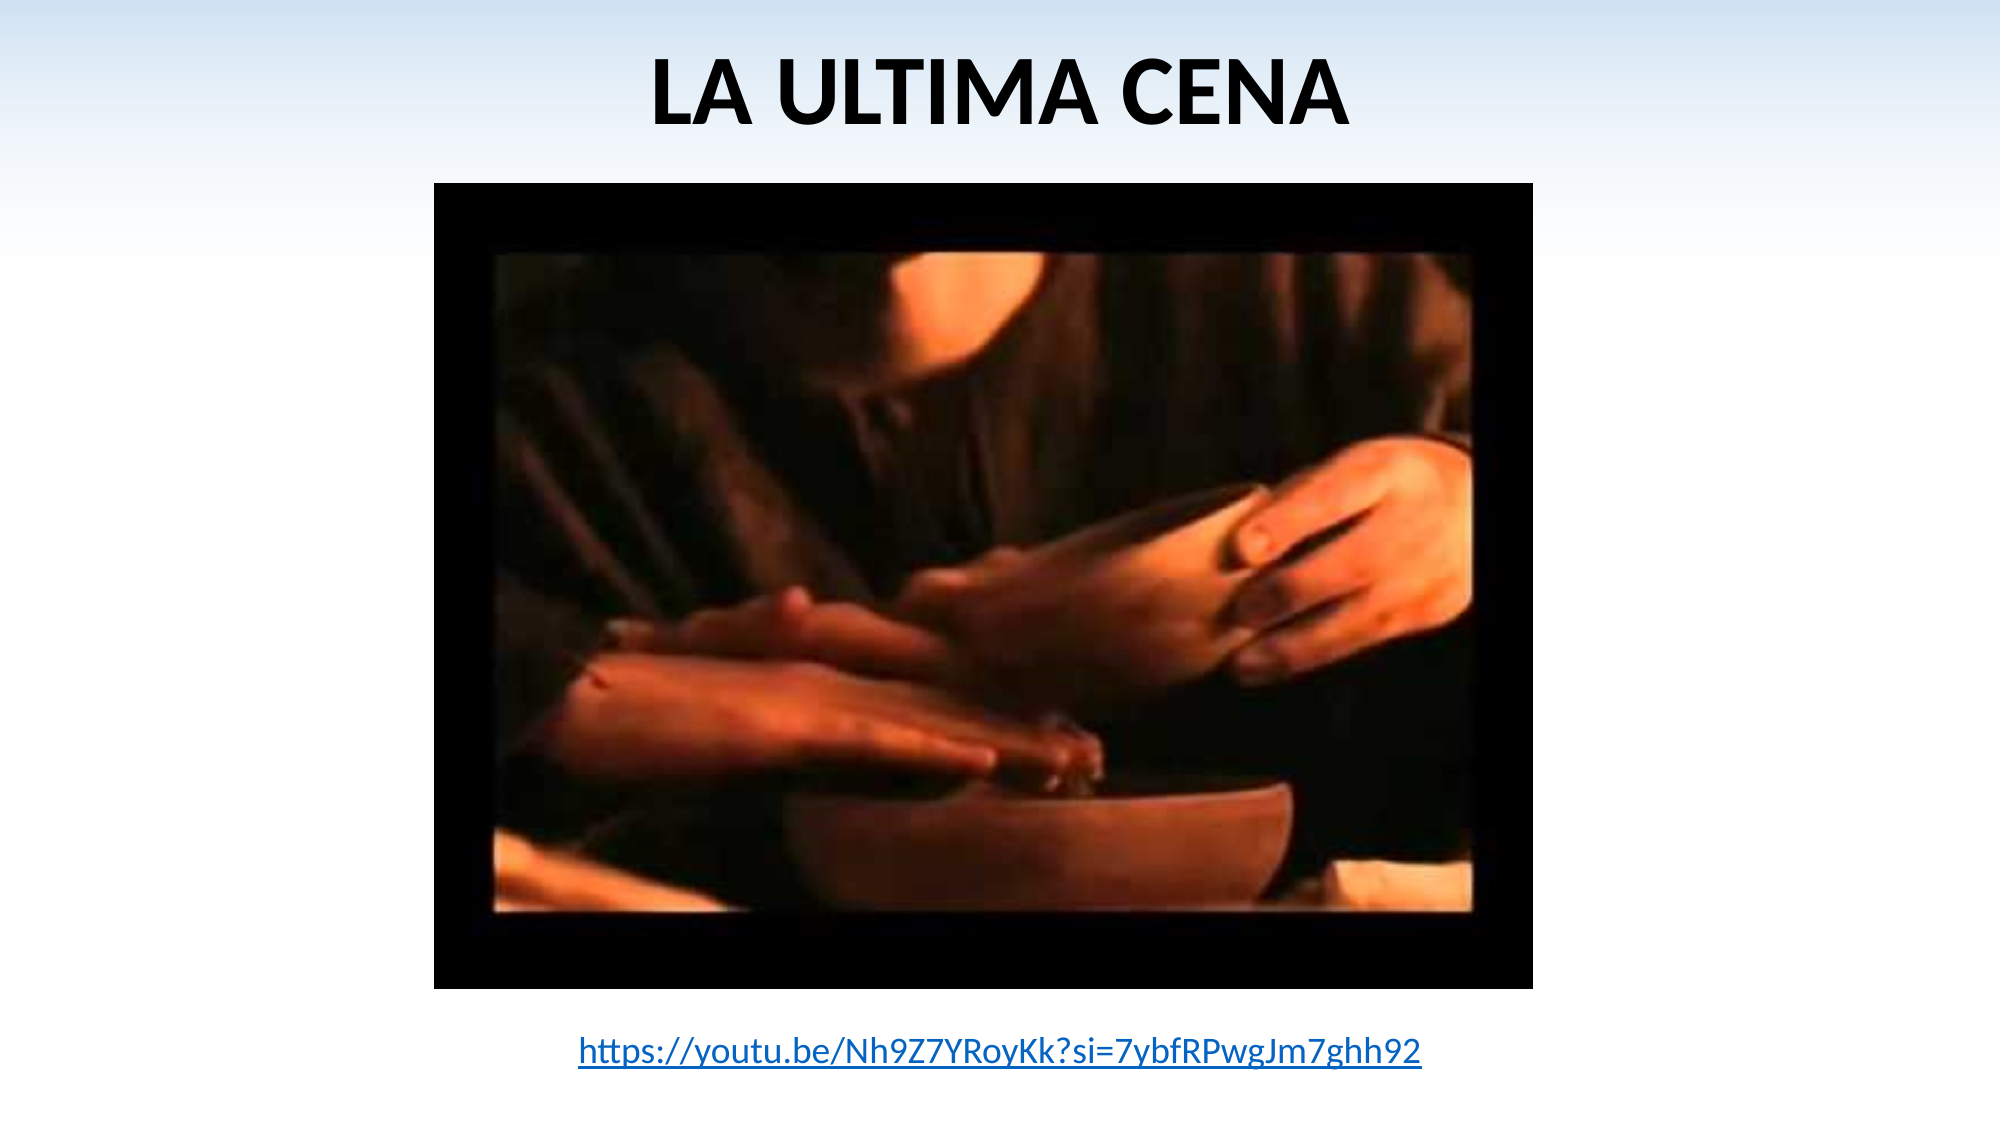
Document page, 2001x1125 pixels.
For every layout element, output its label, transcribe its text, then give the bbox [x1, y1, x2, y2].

text_box [0, 0, 2000, 259]
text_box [433, 182, 1533, 990]
text_box LA ULTIMA CENA [571, 16, 1429, 152]
text_box https://youtu.be/Nh9Z7YRoyKk?si=7ybfRPwgJm7ghh92 [458, 1018, 1542, 1124]
